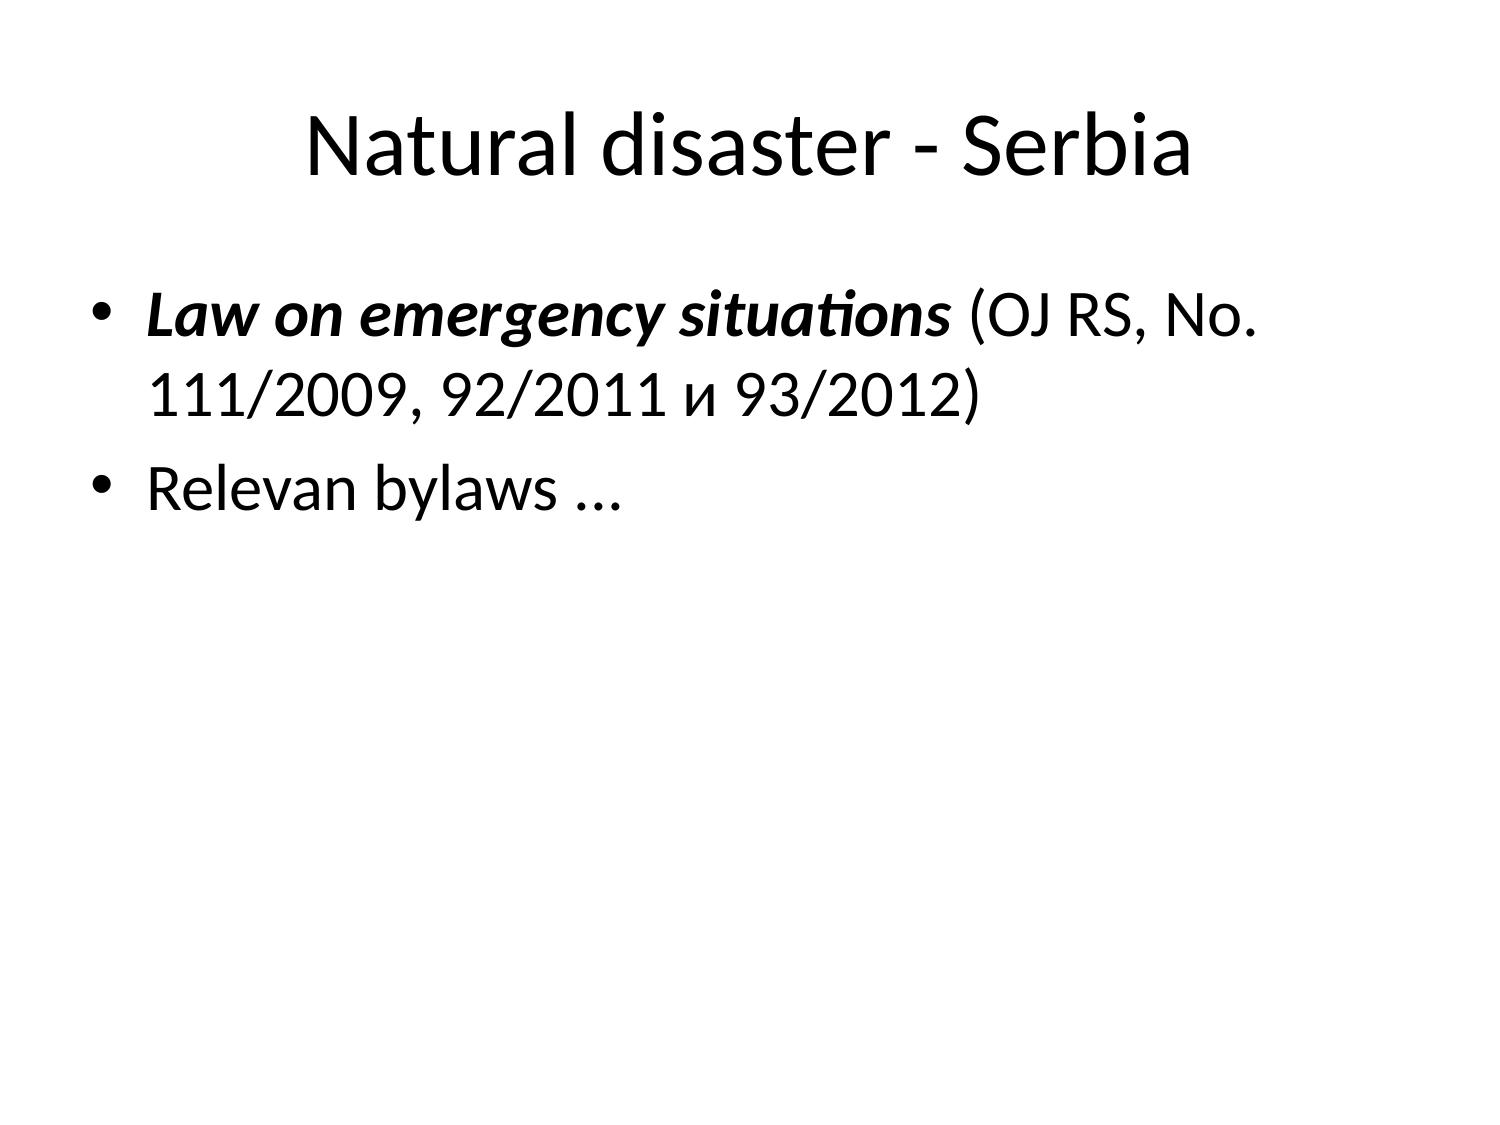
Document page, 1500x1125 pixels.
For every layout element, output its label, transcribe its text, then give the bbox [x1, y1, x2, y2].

title Natural disaster - Serbia [75, 45, 1425, 233]
list Law on emergency situations (OJ RS, No. 111/2009, 92/2011 и 93/2012) Relevan bylaws ... [75, 262, 1425, 1005]
